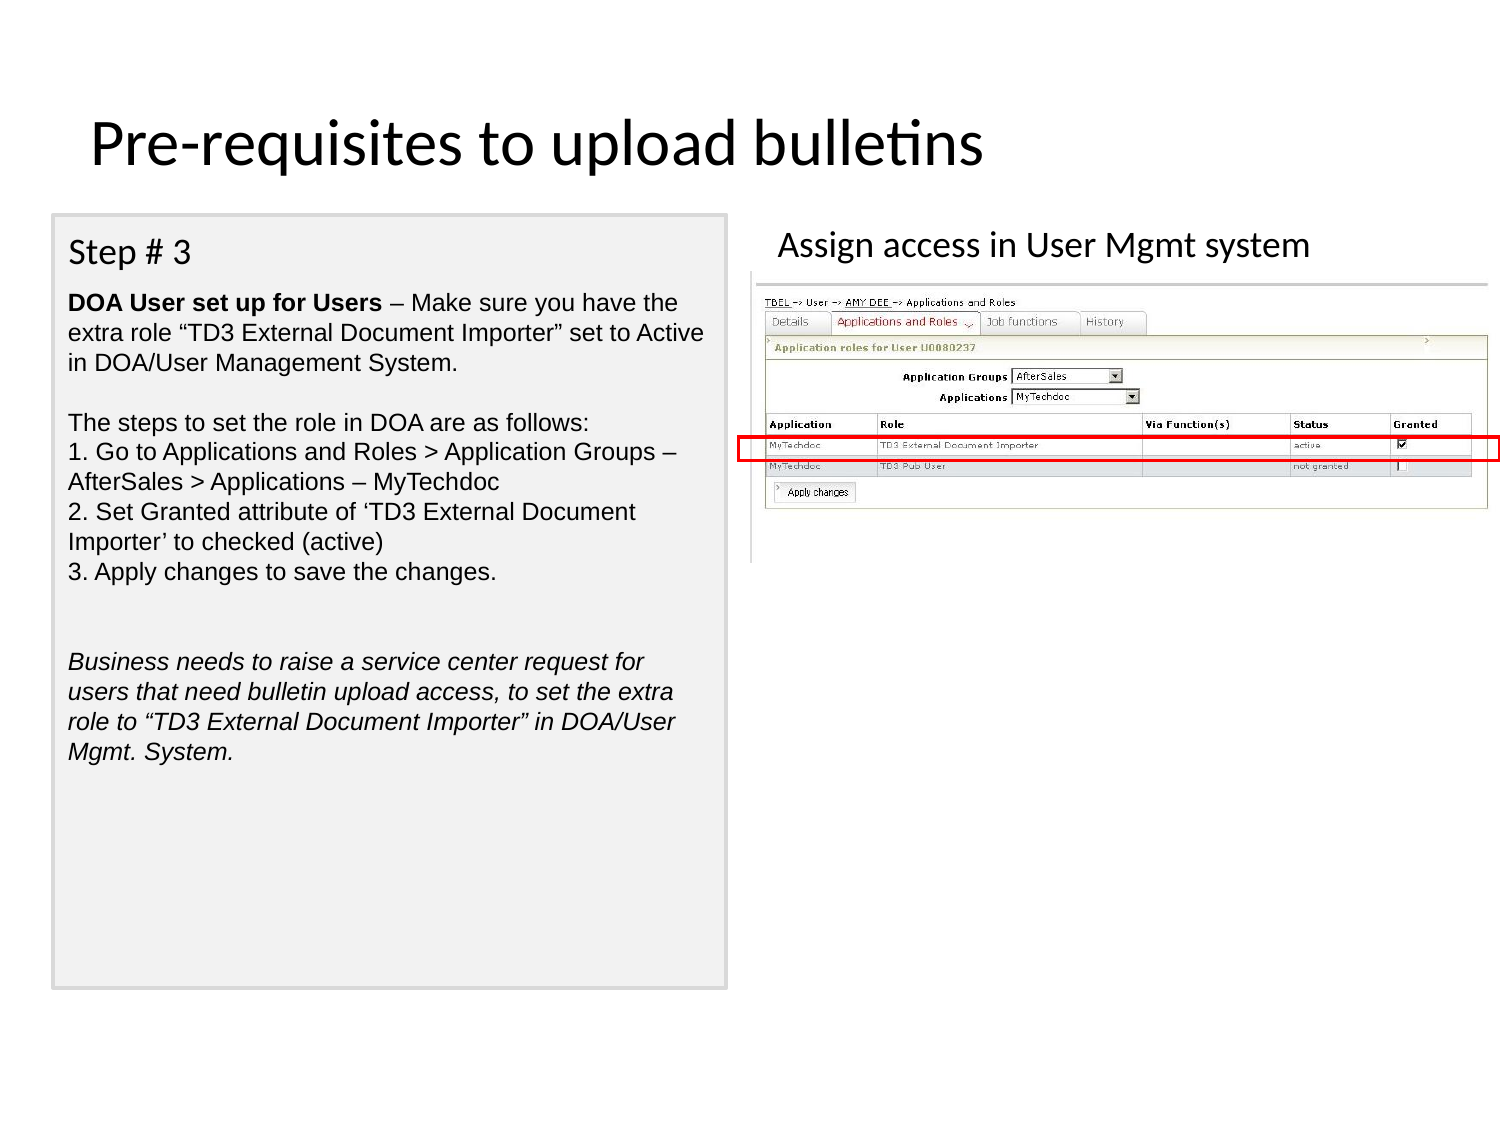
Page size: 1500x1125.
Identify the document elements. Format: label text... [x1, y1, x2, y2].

text_box DOA User set up for Users – Make sure you have the extra role “TD3 External Document Importer” set to Active in DOA/User Management System. The steps to set the role in DOA are as follows: 1. Go to Applications and Roles > Application Groups – AfterSales > Applications – MyTechdoc 2. Set Granted attribute of ‘TD3 External Document Importer’ to checked (active) 3. Apply changes to save the changes. Business needs to raise a service center request for users that need bulletin upload access, to set the extra role to “TD3 External Document Importer” in DOA/User Mgmt. System. [53, 278, 727, 773]
text_box [738, 437, 744, 461]
text_box Assign access in User Mgmt system [762, 212, 1327, 269]
text_box Step # 3 [53, 219, 207, 278]
picture [749, 271, 1500, 563]
text_box [51, 213, 728, 990]
text_box Pre-requisites to upload bulletins [75, 45, 1211, 233]
